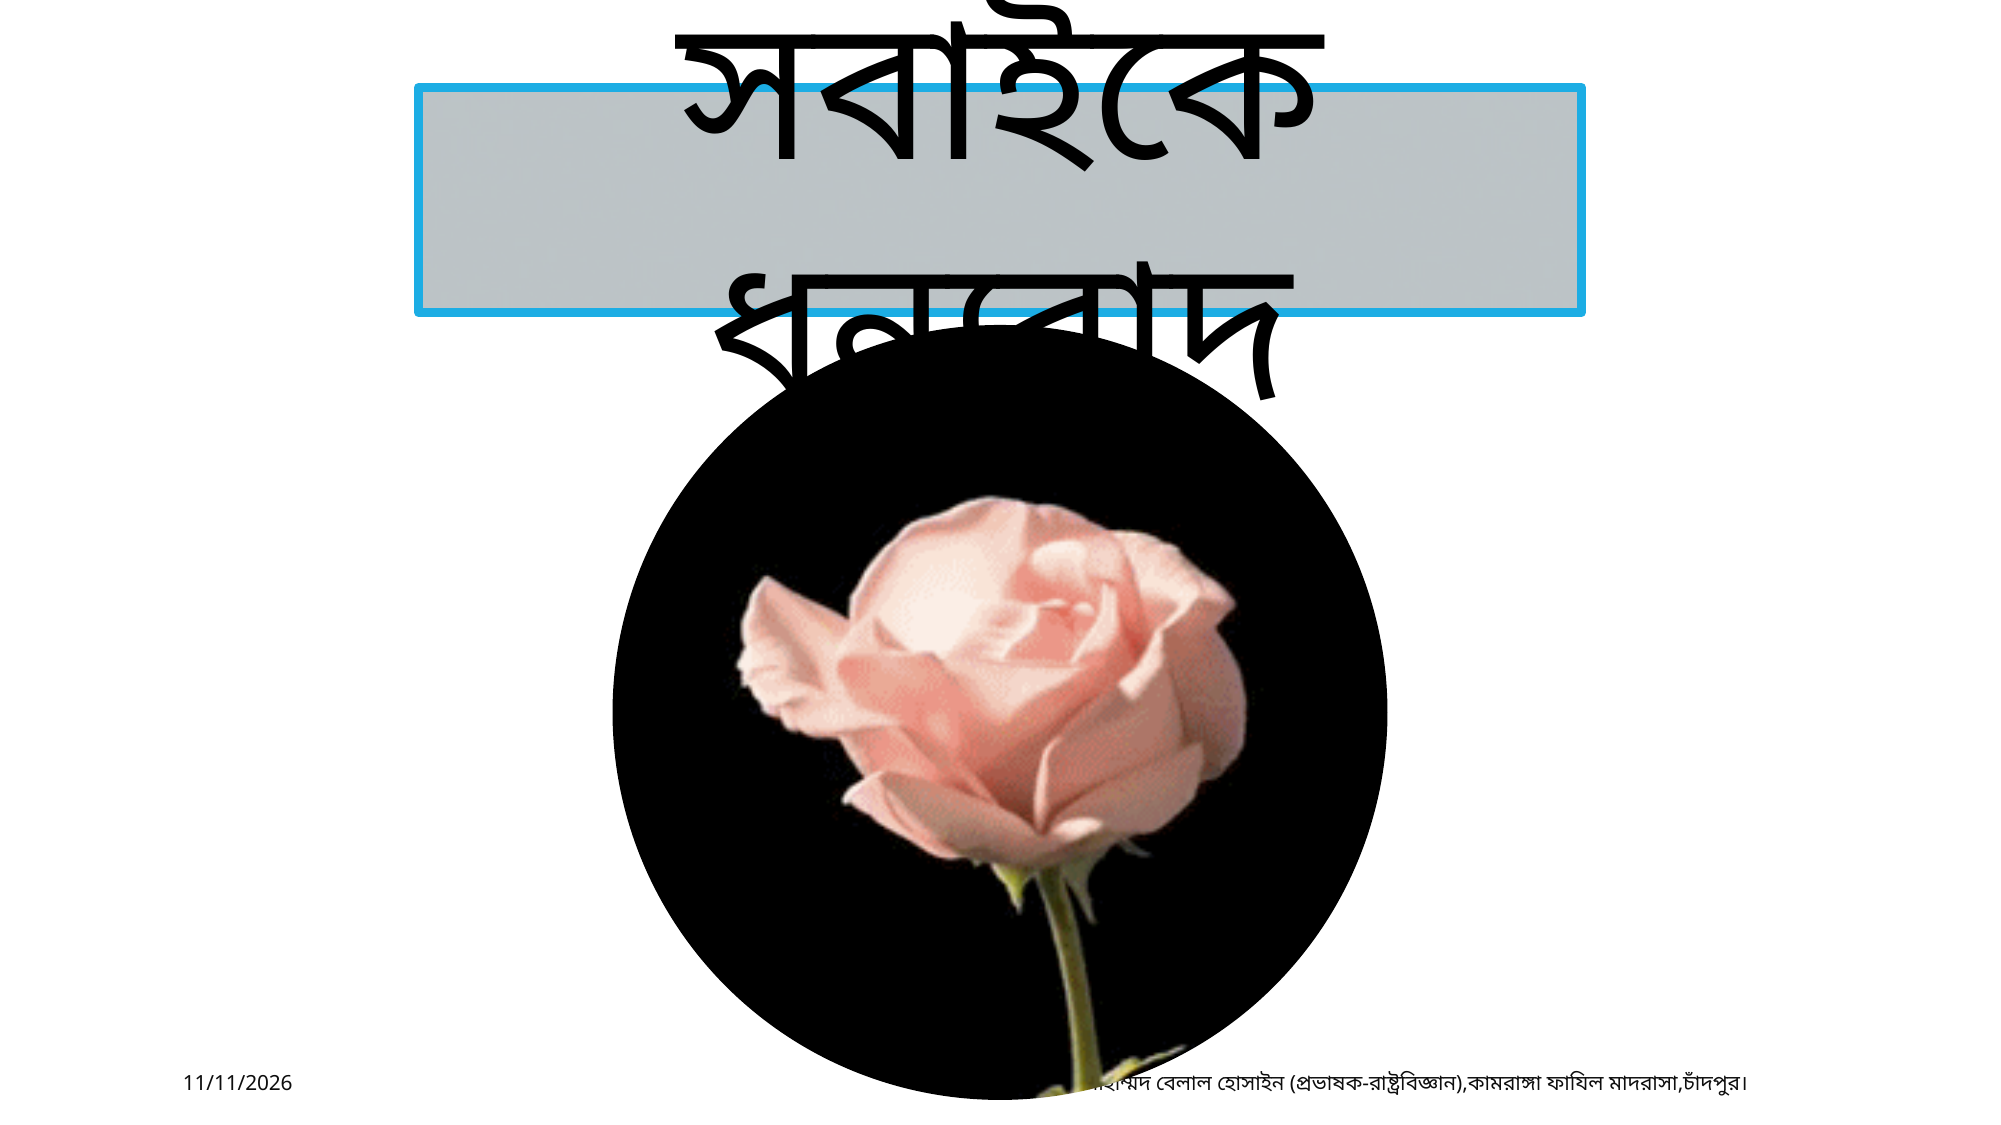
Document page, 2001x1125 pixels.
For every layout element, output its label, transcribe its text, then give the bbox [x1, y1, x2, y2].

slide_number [168, 1061, 522, 1107]
picture [612, 324, 1388, 1101]
footer মোহাম্মদ বেলাল হোসাইন (প্রভাষক-রাষ্ট্রবিজ্ঞান),কামরাঙ্গা ফাযিল মাদরাসা,চাঁদপুর। [1388, 1061, 1763, 1107]
text_box সবাইকে ধন্যবাদ [417, 86, 1582, 314]
